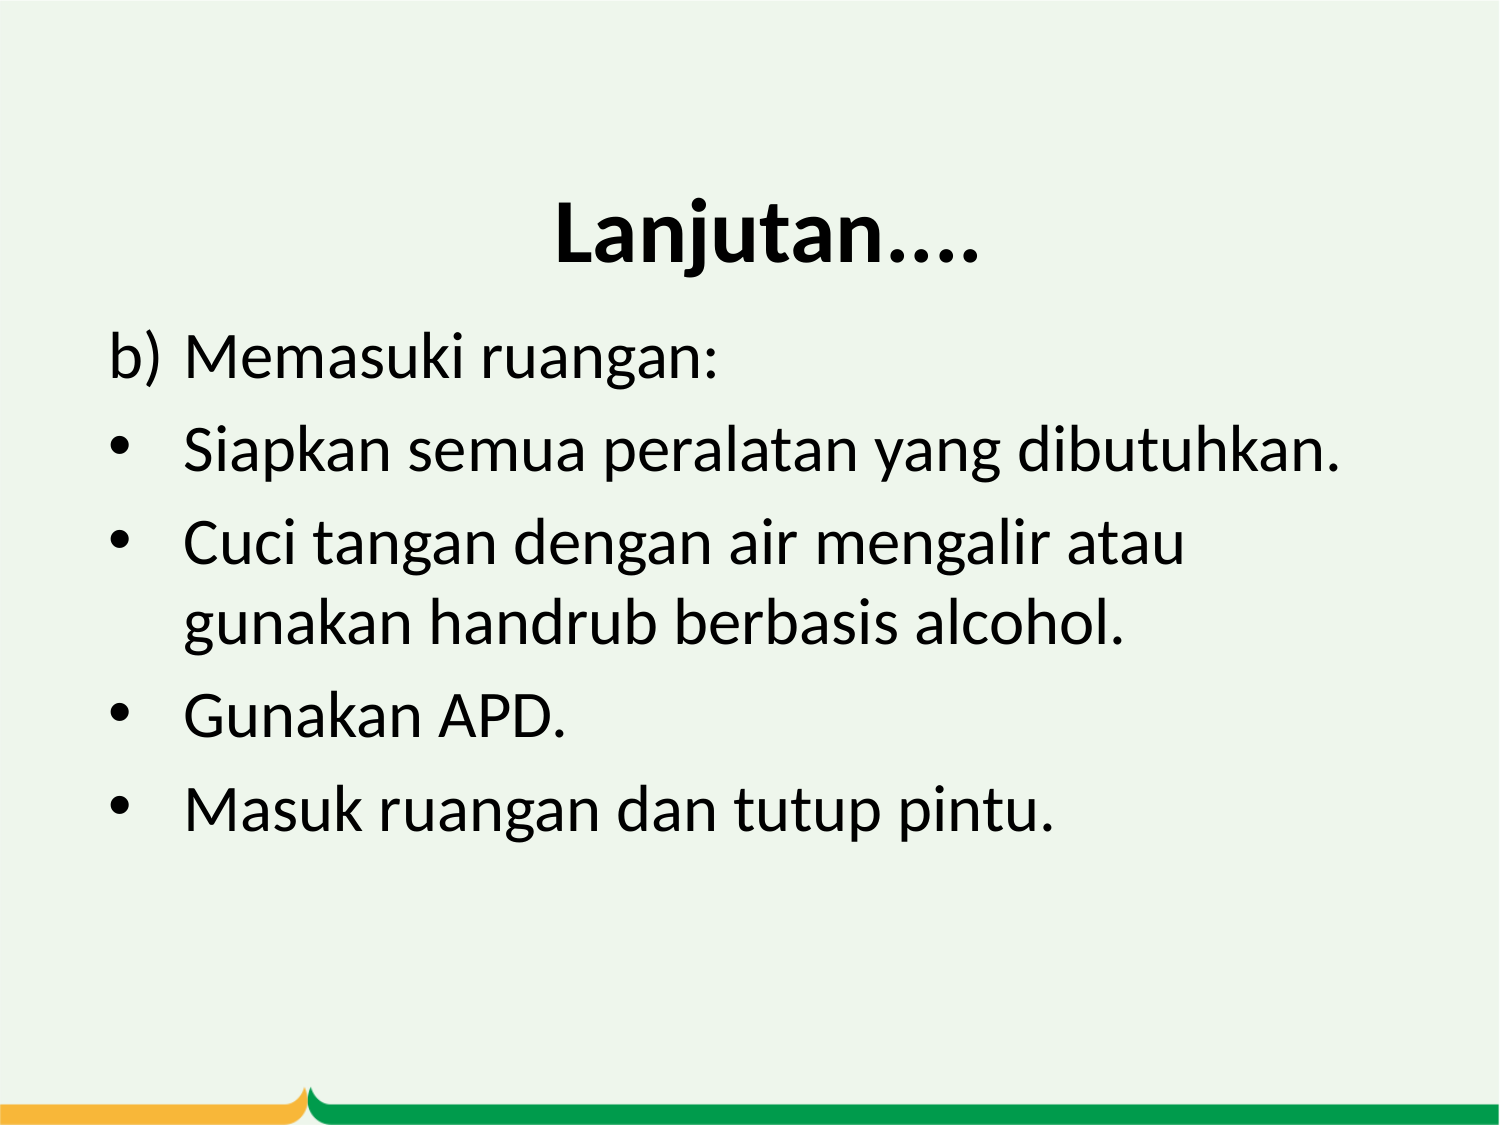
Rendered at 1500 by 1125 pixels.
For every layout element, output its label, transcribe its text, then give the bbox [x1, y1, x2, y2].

title Lanjutan.... [262, 163, 1276, 304]
picture [0, 0, 1500, 1125]
list Memasuki ruangan: Siapkan semua peralatan yang dibutuhkan. Cuci tangan dengan air mengalir atau gunakan handrub berbasis alcohol. Gunakan APD. Masuk ruangan dan tutup pintu. [93, 304, 1444, 1047]
